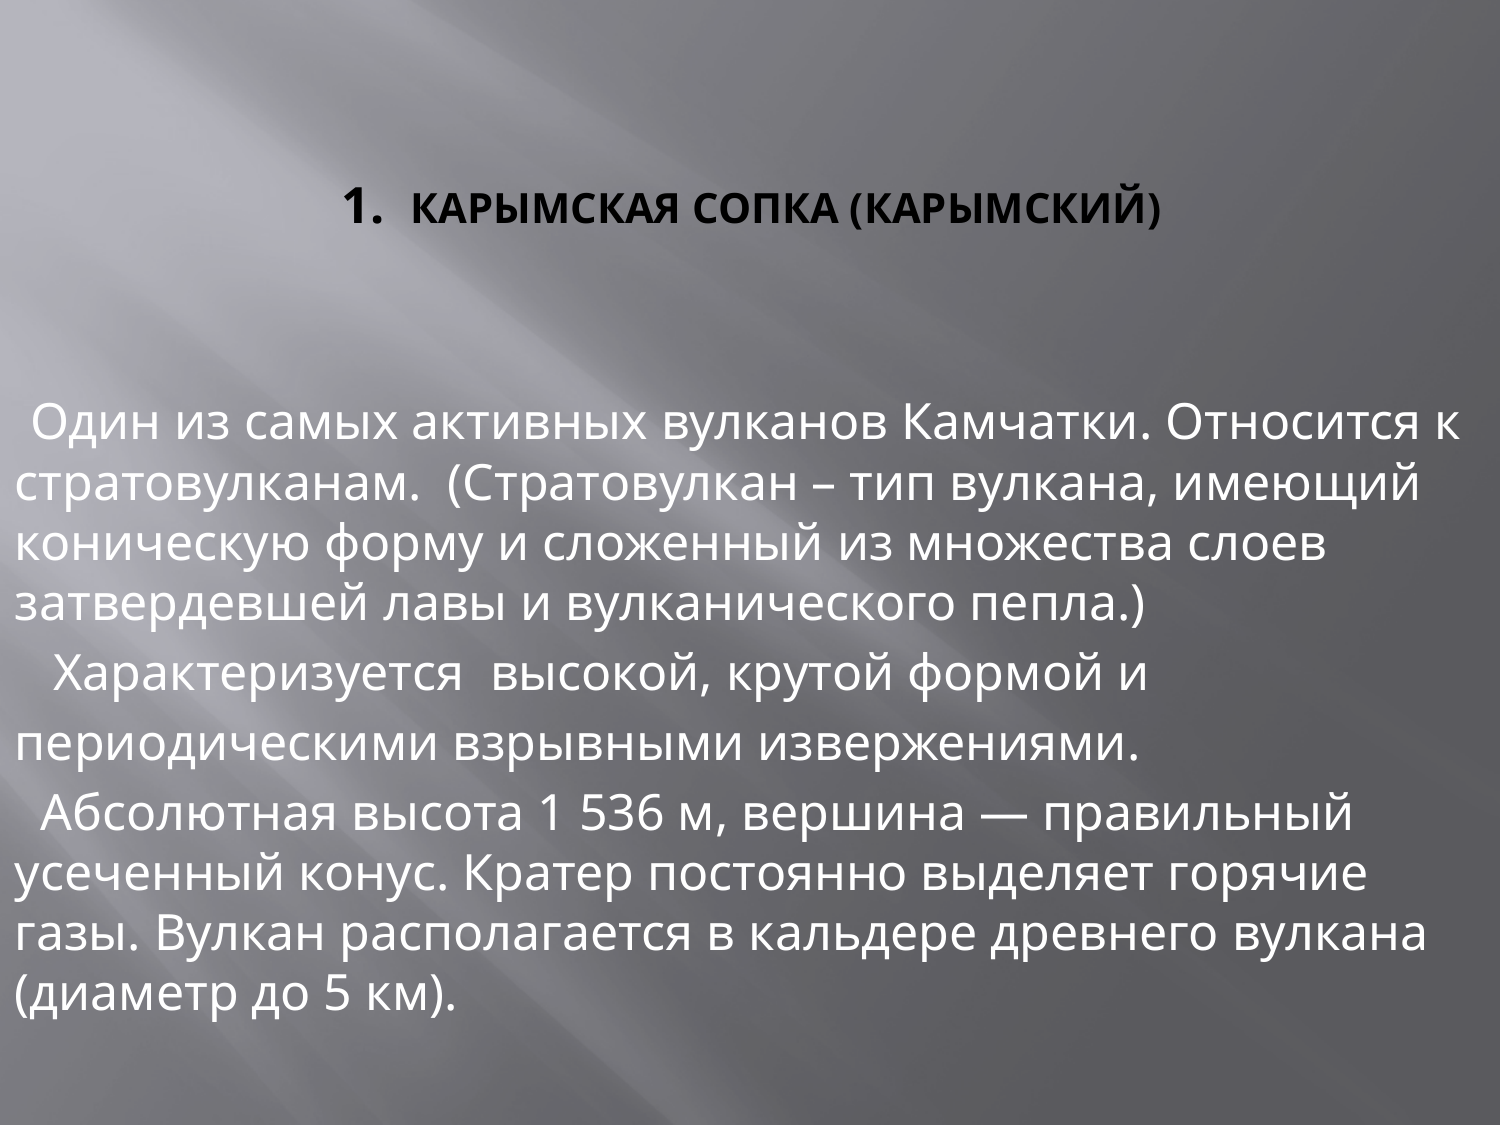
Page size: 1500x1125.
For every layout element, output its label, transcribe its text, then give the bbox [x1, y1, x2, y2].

subtitle Один из самых активных вулканов Камчатки. Относится к стратовулканам. (Стратовулкан – тип вулкана, имеющий коническую форму и сложенный из множества слоев затвердевшей лавы и вулканического пепла.) Характеризуется высокой, крутой формой и периодическими взрывными извержениями. Абсолютная высота 1 536 м, вершина — правильный усеченный конус. Кратер постоянно выделяет горячие газы. Вулкан располагается в кальдере древнего вулкана (диаметр до 5 км). [0, 373, 1500, 1106]
title 1. Карымская сопка (Карымский) [76, 42, 1427, 244]
